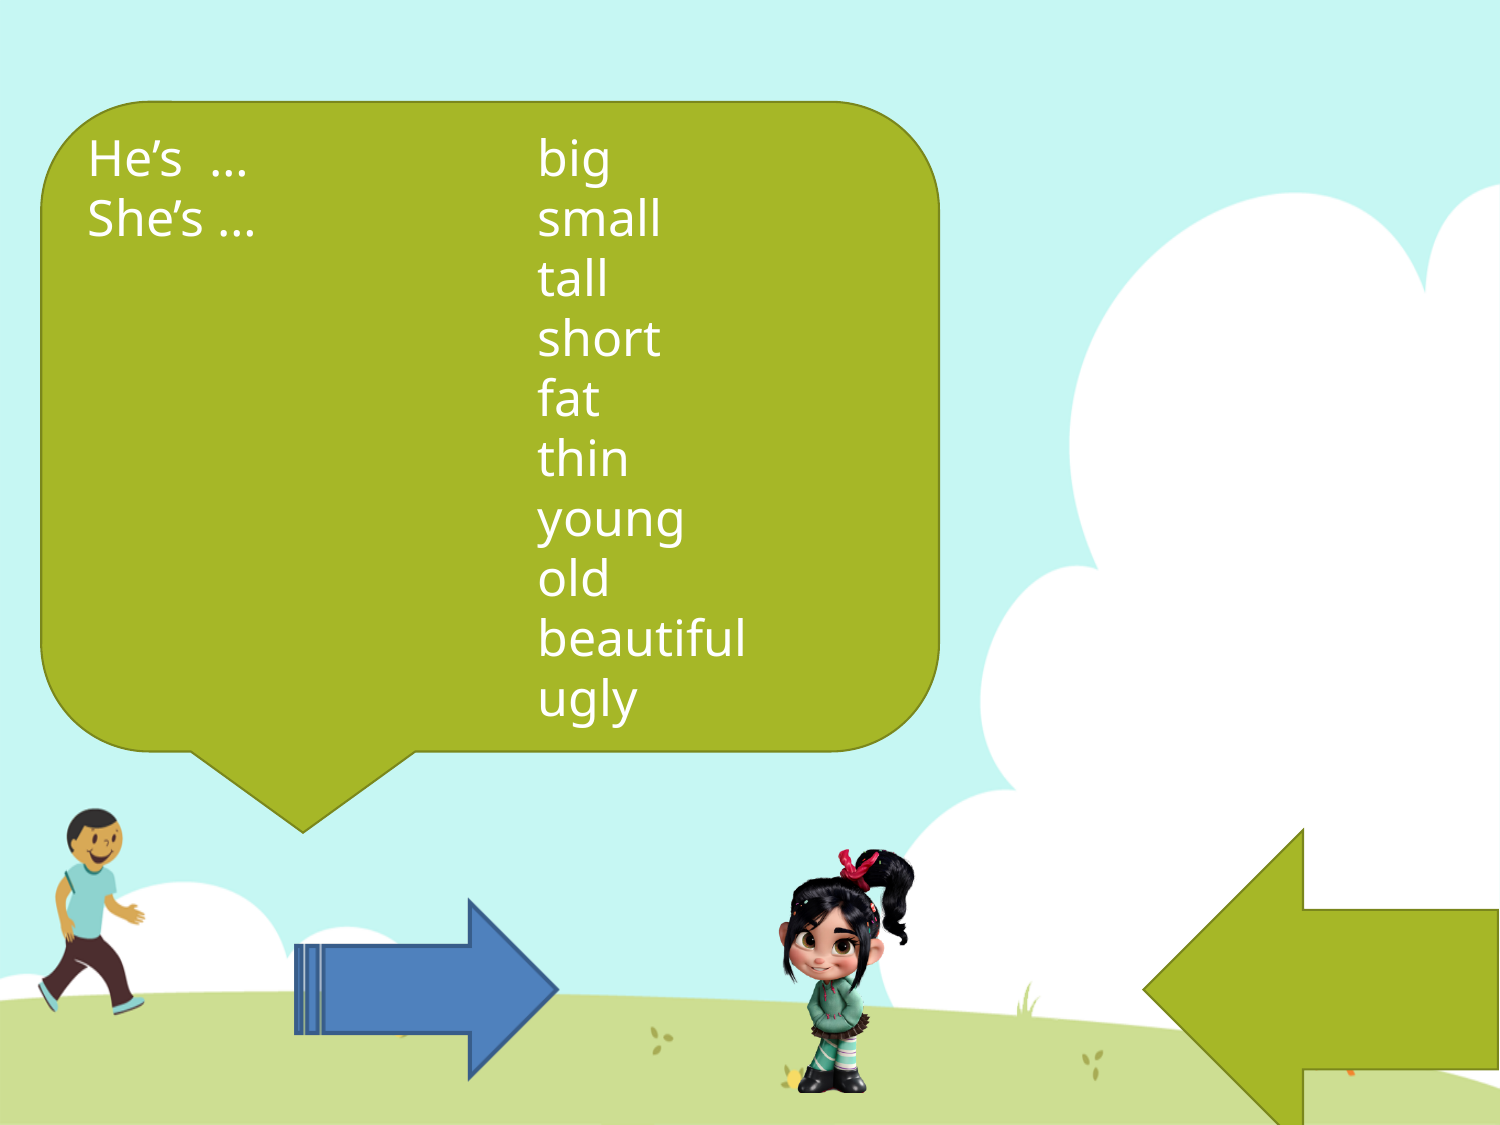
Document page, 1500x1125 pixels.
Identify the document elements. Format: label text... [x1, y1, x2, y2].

picture [0, 0, 1500, 1125]
text_box He’s … big She’s … small tall short fat thin young old beautiful ugly [40, 100, 941, 834]
text_box [1142, 827, 1499, 1125]
